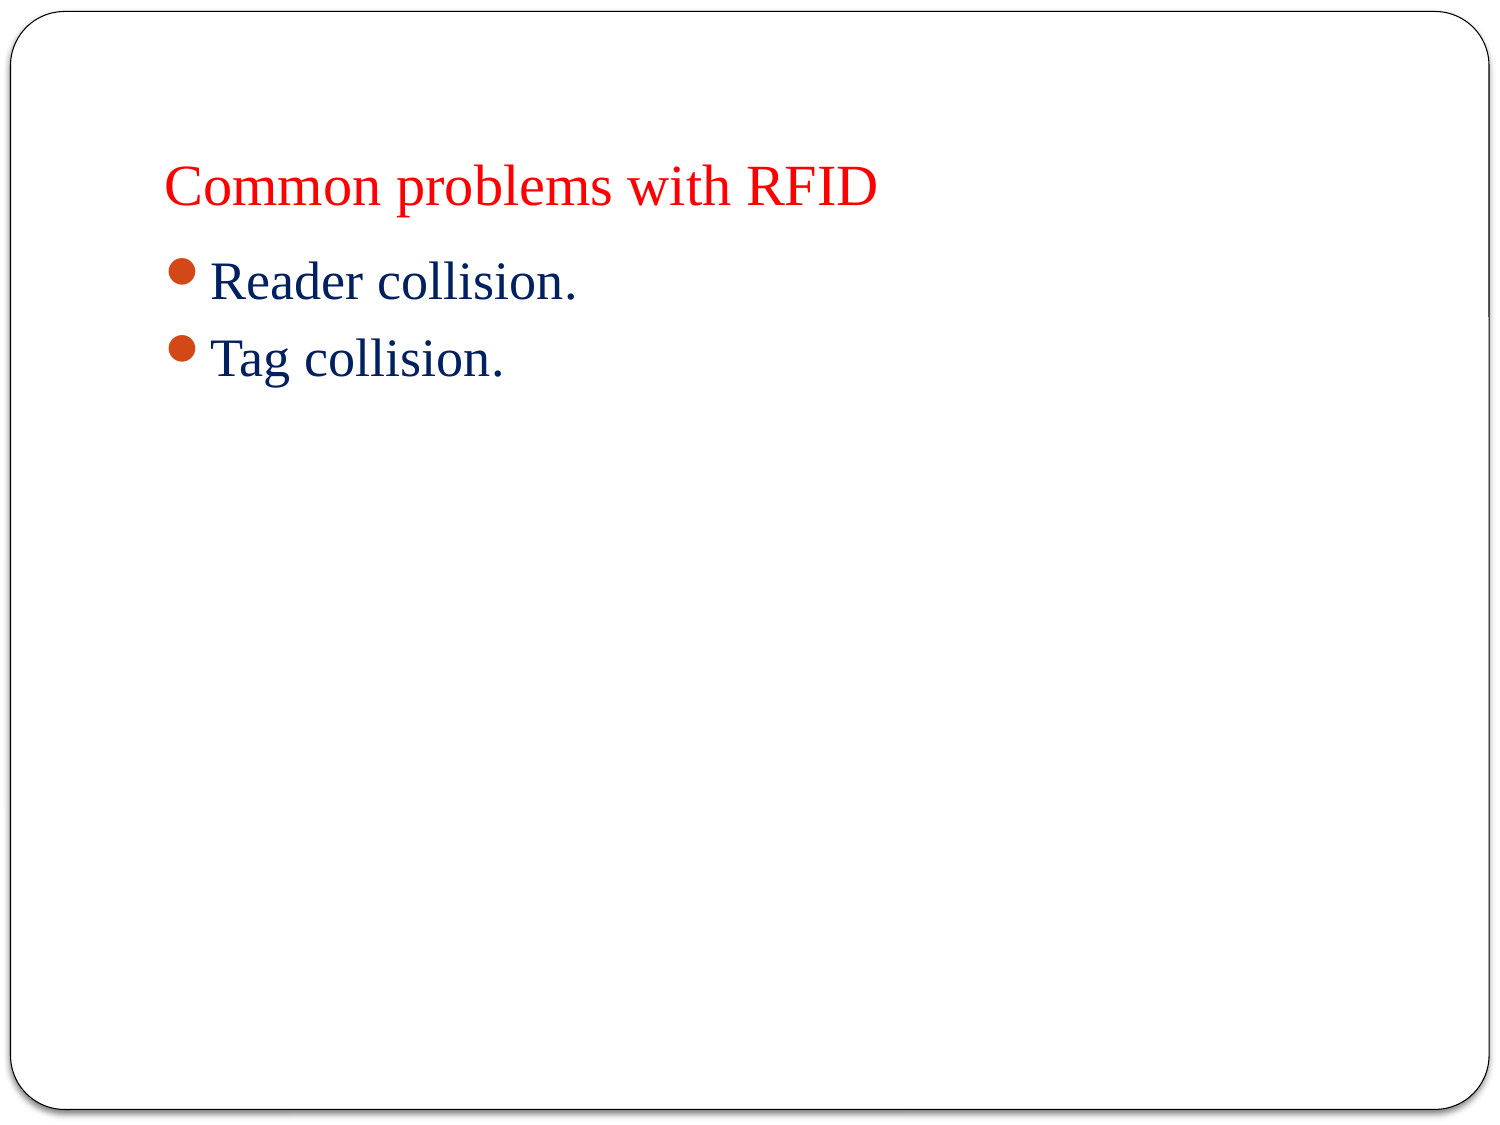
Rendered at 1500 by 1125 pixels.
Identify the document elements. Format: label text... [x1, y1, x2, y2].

title Common problems with RFID [150, 45, 1425, 233]
list Reader collision. Tag collision. [150, 237, 1425, 988]
